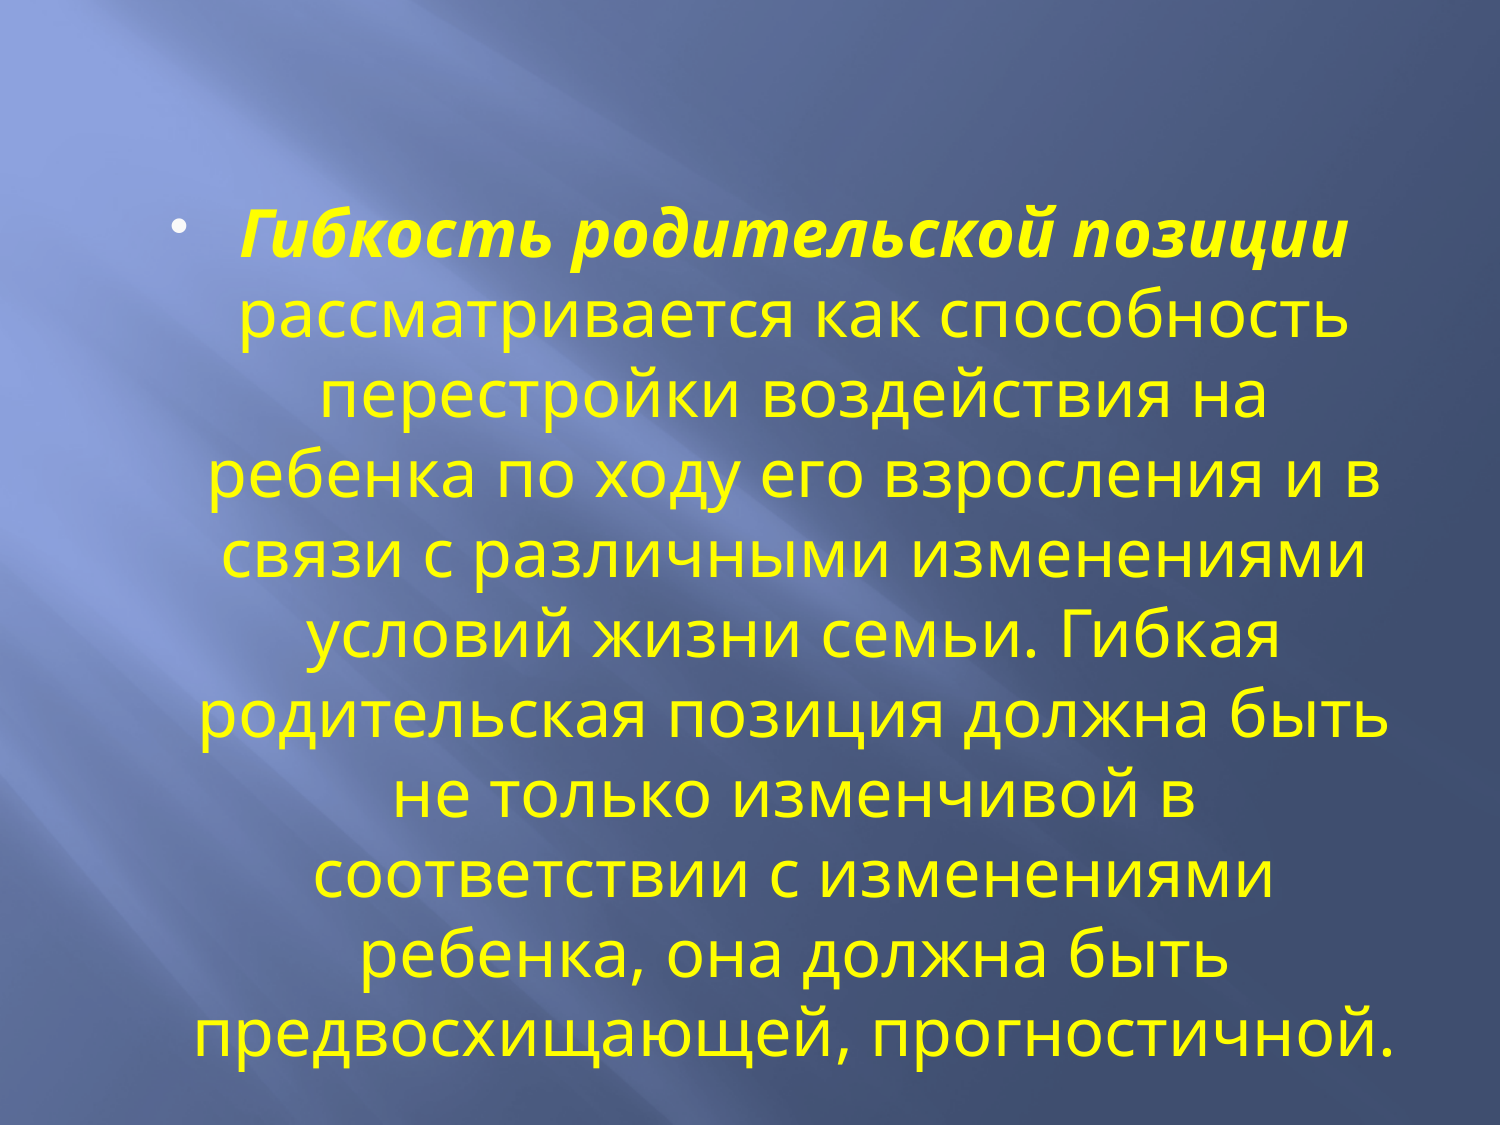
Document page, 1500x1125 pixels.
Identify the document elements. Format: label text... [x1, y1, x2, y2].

list Гибкость родительской позиции рассматривается как способность перестройки воздействия на ребенка по ходу его взросления и в связи с различными изменениями условий жизни семьи. Гибкая родительская позиция должна быть не только изменчивой в соответствии с изменениями ребенка, она должна быть предвосхищающей, прогностичной. [75, 99, 1425, 1035]
